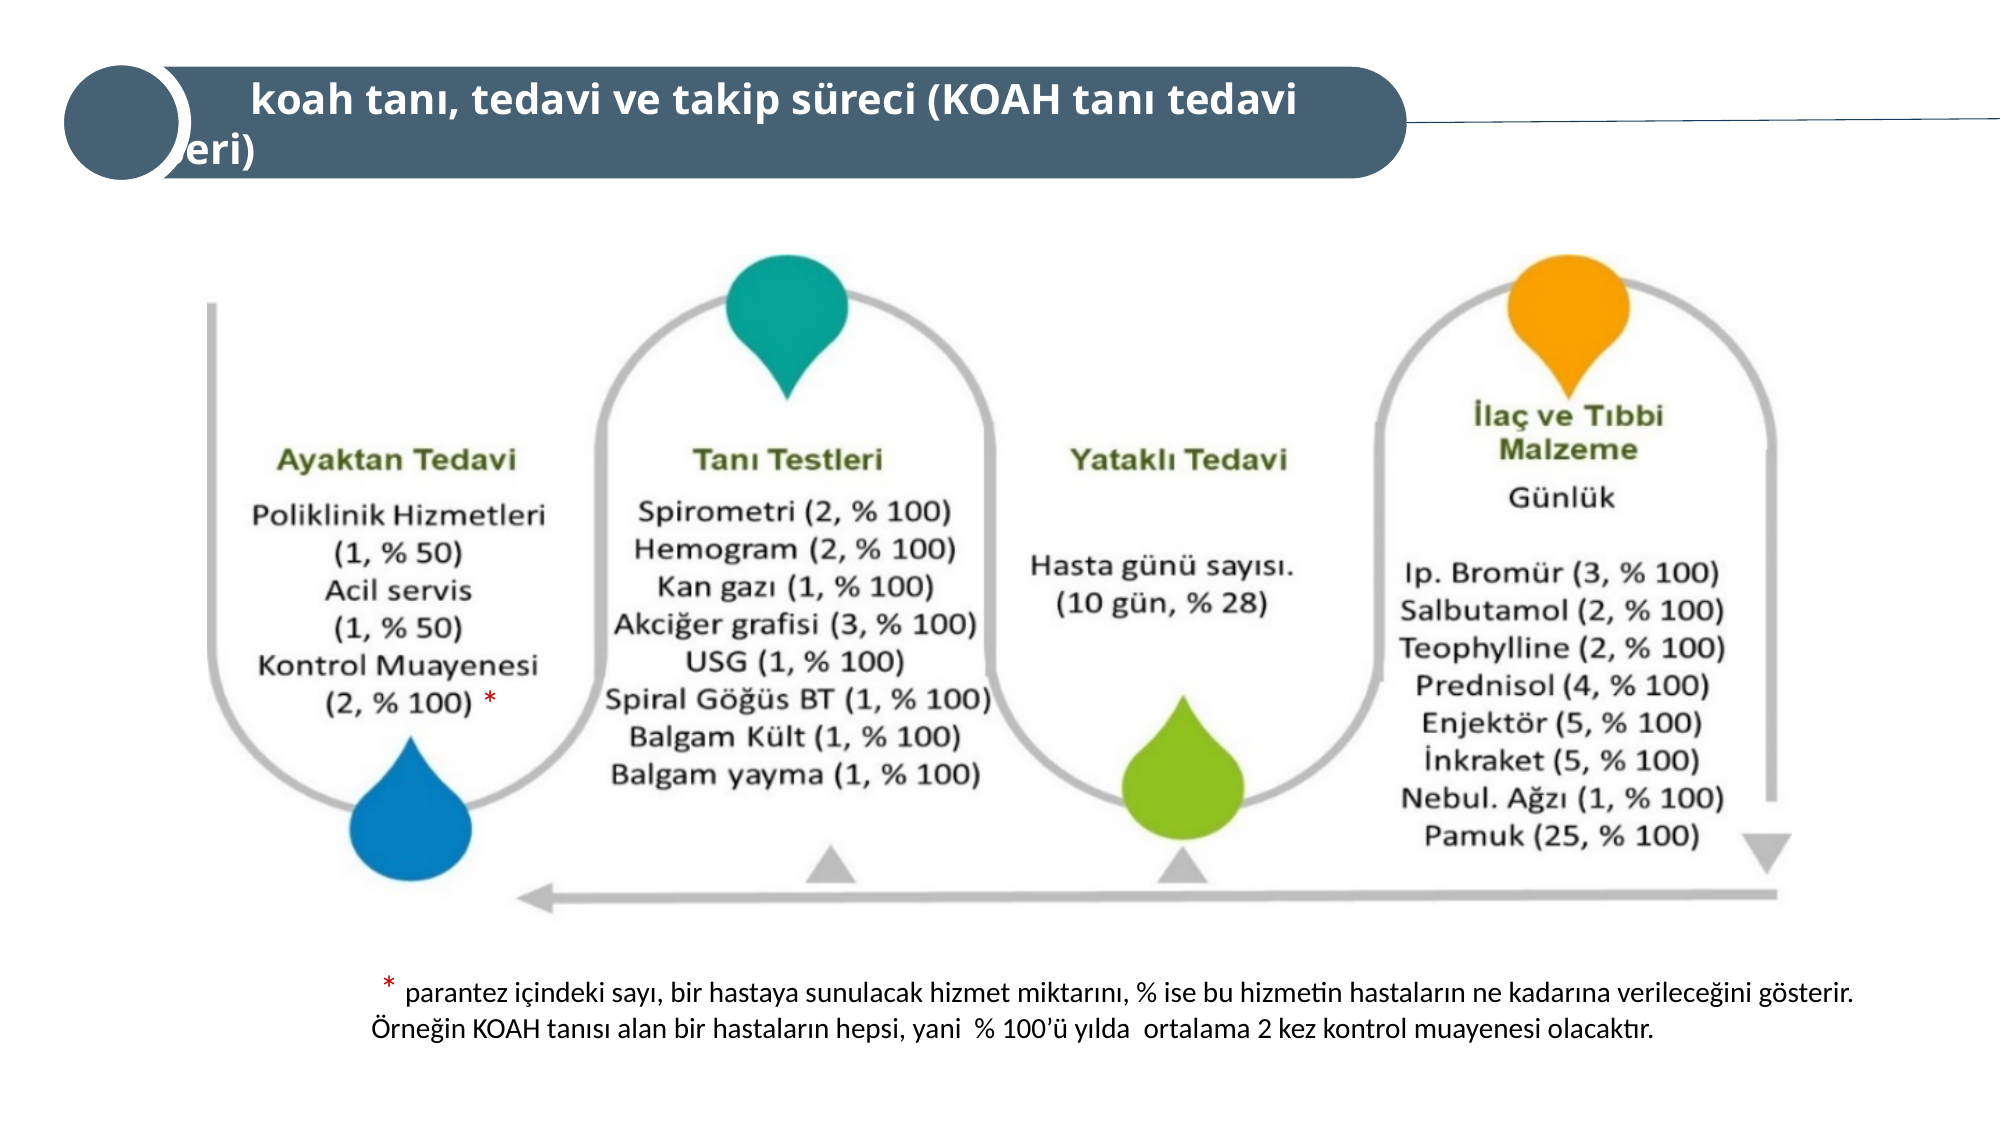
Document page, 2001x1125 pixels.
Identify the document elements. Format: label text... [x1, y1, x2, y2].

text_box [207, 254, 1793, 930]
text_box [56, 58, 186, 188]
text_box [1406, 118, 2000, 123]
text_box koah tanı, tedavi ve takip süreci (KOAH tanı tedavi rehberi) [153, 65, 1408, 180]
text_box * parantez içindeki sayı, bir hastaya sunulacak hizmet miktarını, % ise bu hizmetin hastaların ne kadarına verileceğini gösterir. Örneğin KOAH tanısı alan bir hastaların hepsi, yani % 100’ü yılda ortalama 2 kez kontrol muayenesi olacaktır. [356, 957, 1878, 1052]
